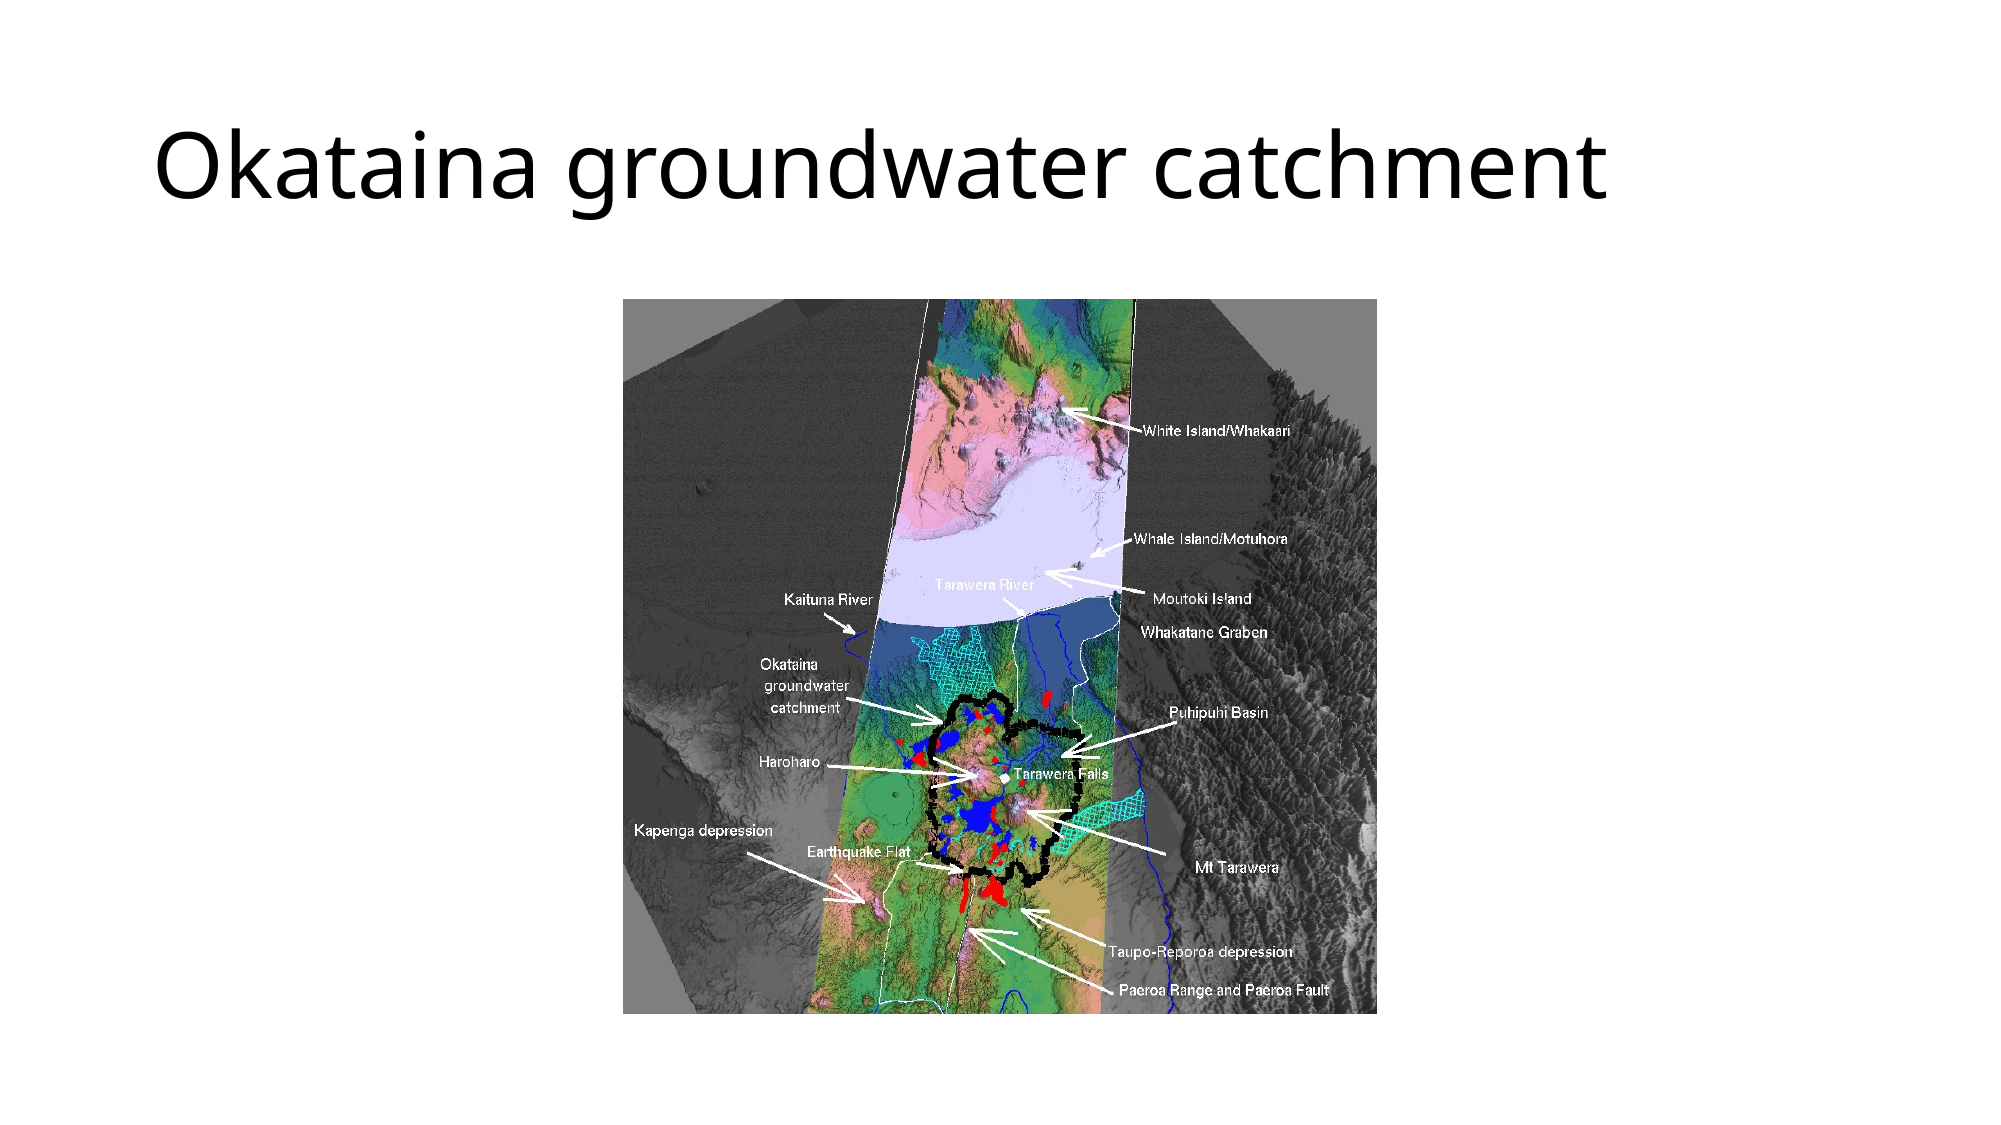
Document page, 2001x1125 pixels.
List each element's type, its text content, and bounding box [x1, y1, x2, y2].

title Okataina groundwater catchment [137, 59, 1863, 278]
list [622, 299, 1377, 1014]
